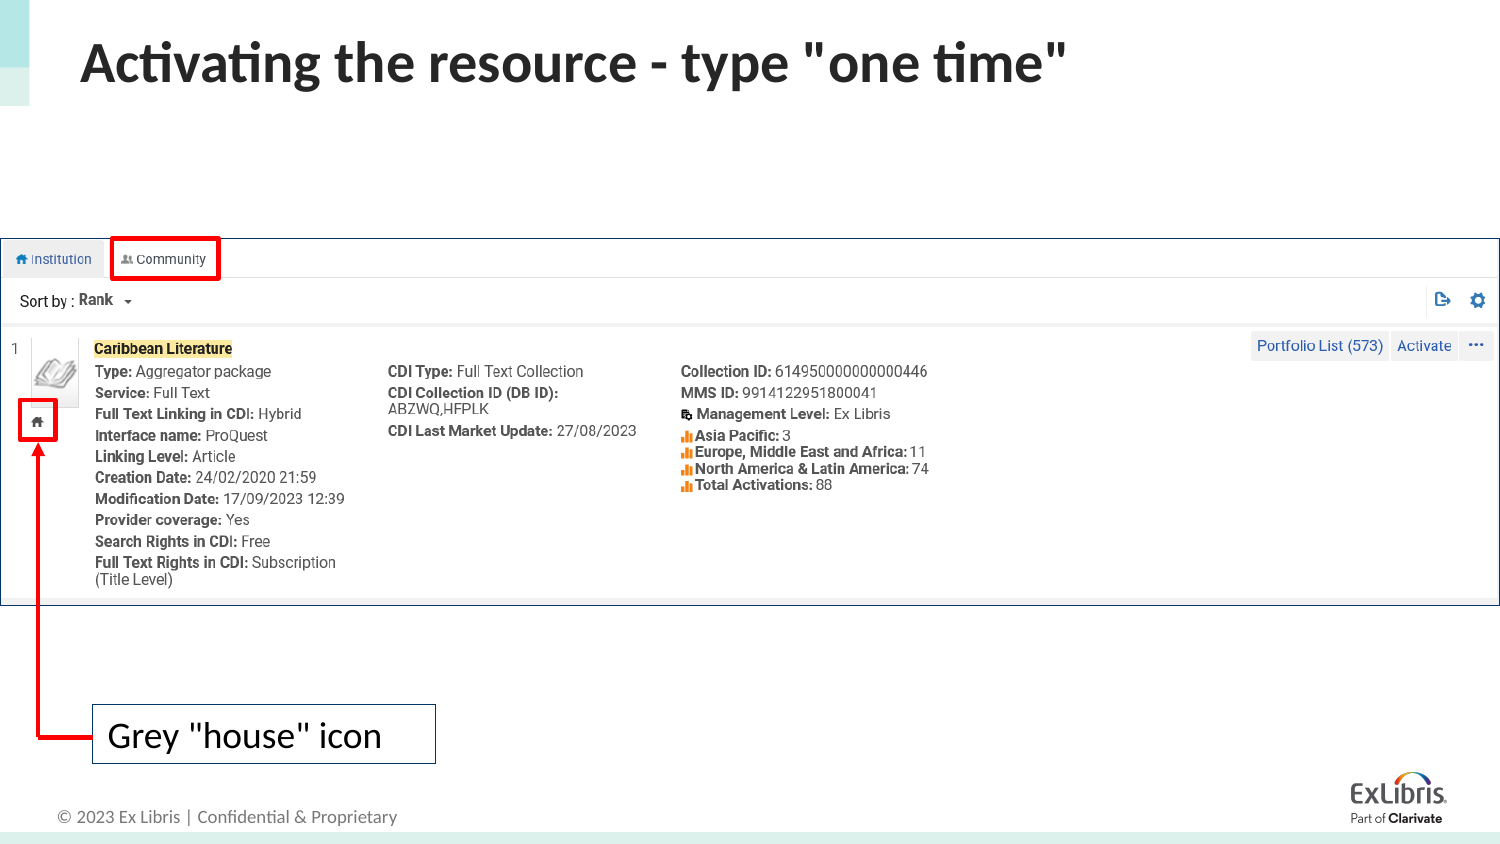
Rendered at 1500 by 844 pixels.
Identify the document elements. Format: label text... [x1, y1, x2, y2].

text_box Grey "house" icon [92, 704, 436, 764]
picture [1351, 772, 1447, 823]
picture [0, 238, 1500, 606]
title Activating the resource - type "one time" [64, 11, 1447, 107]
